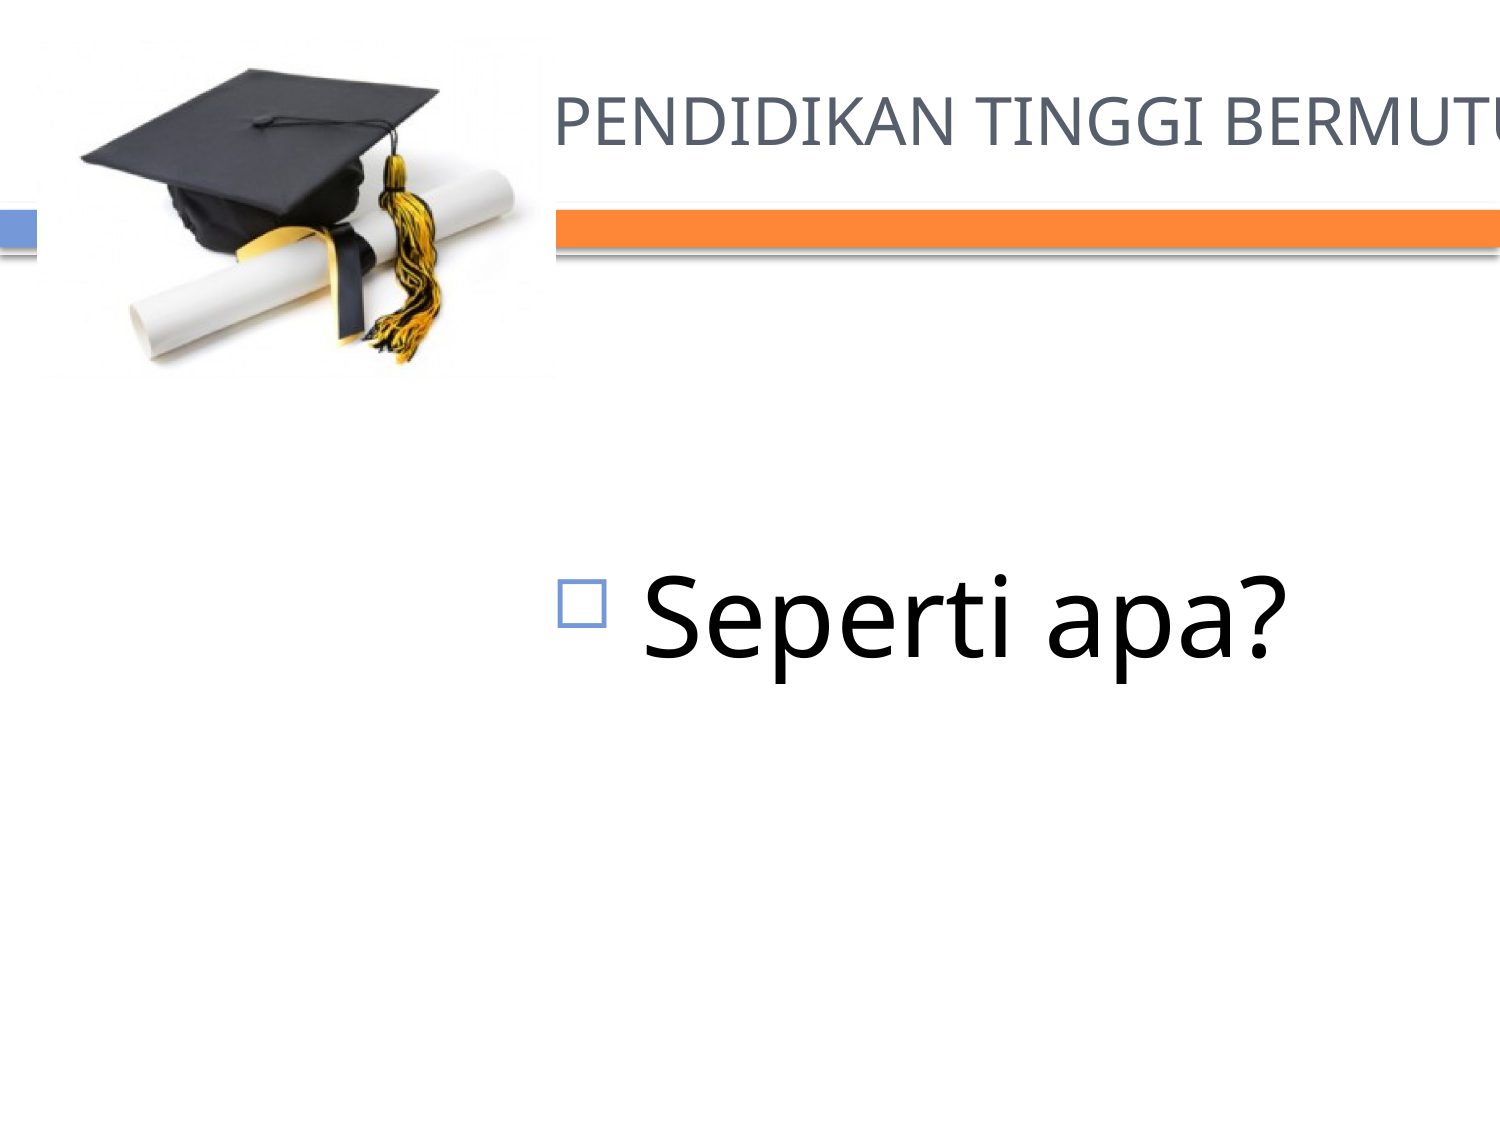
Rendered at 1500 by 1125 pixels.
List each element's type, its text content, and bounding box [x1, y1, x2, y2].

picture [37, 37, 556, 385]
list Seperti apa? [537, 537, 1439, 1001]
title PENDIDIKAN TINGGI BERMUTU [556, 37, 1500, 201]
